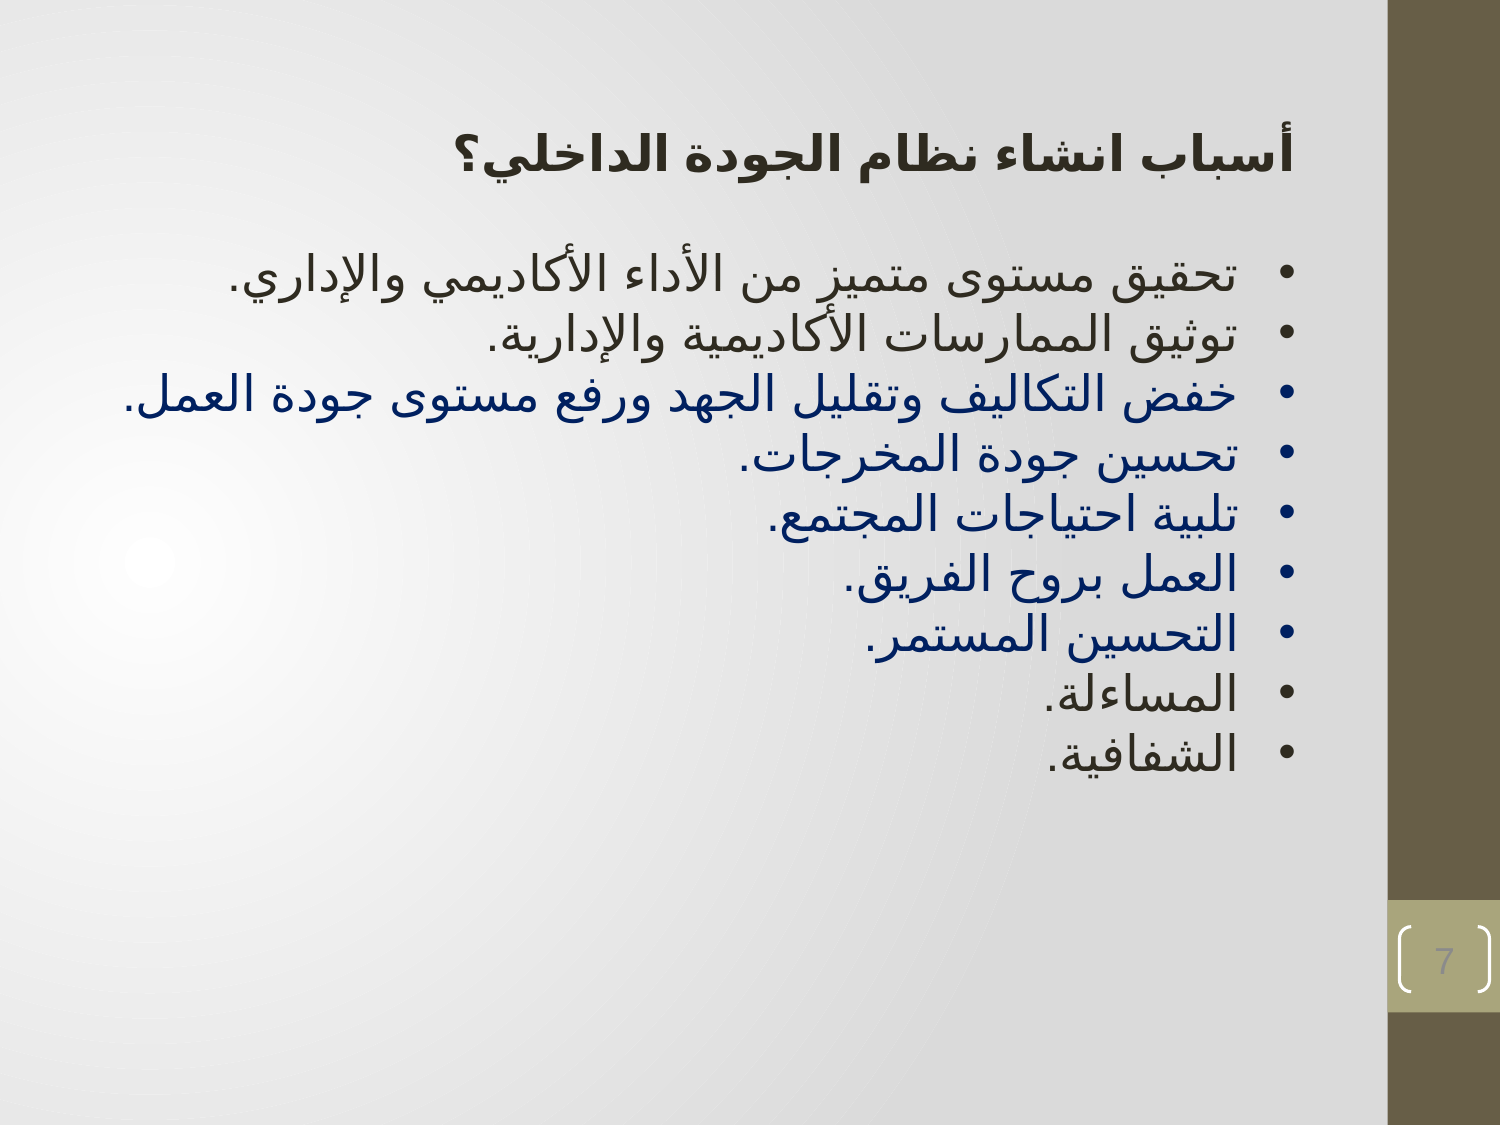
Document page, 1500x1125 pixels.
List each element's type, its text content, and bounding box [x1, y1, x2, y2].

text_box أسباب انشاء نظام الجودة الداخلي؟ تحقيق مستوى متميز من الأداء الأكاديمي والإداري. توثيق الممارسات الأكاديمية والإدارية. خفض التكاليف وتقليل الجهد ورفع مستوى جودة العمل. تحسين جودة المخرجات. تلبية احتياجات المجتمع. العمل بروح الفريق. التحسين المستمر. المساءلة. الشفافية. [70, 113, 1311, 789]
slide_number 7 [1397, 925, 1492, 994]
